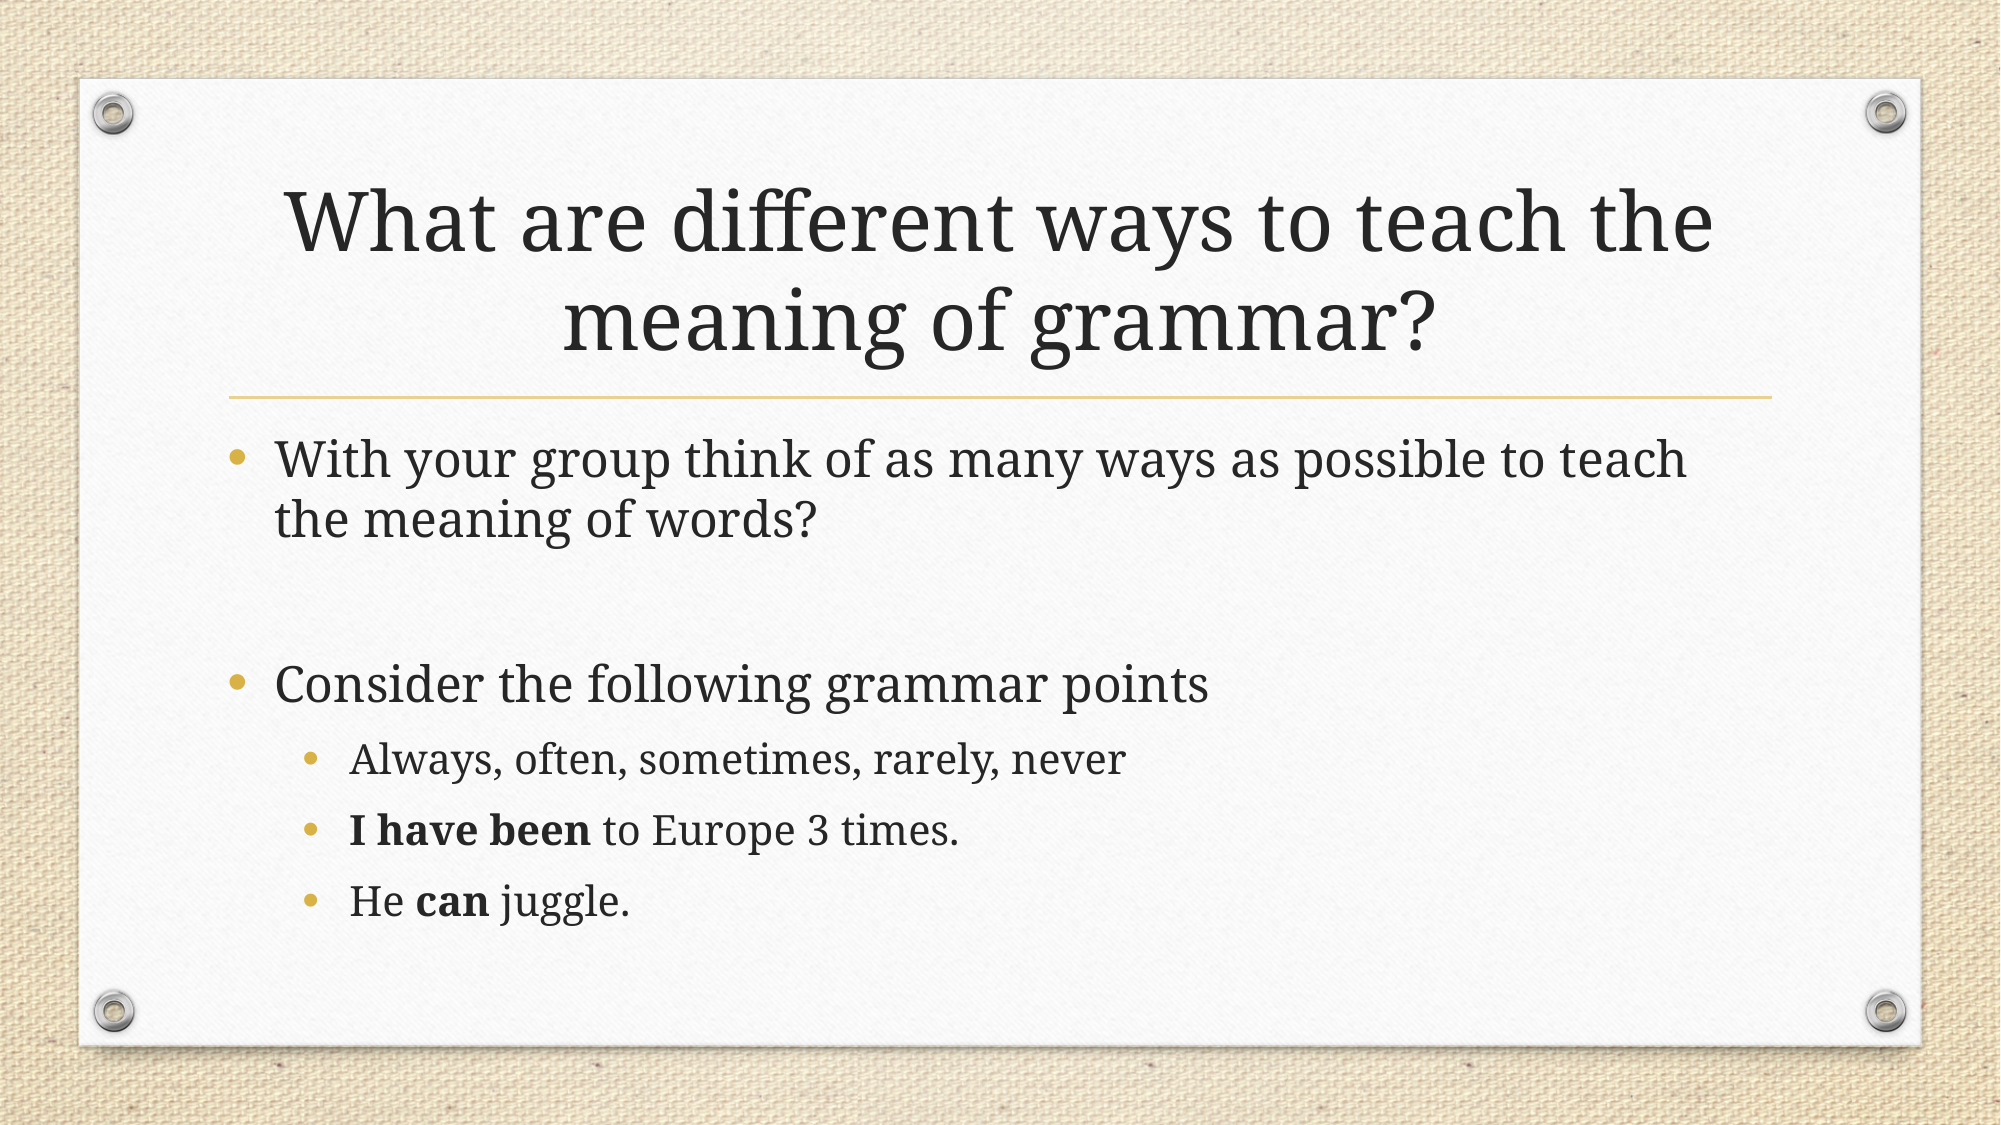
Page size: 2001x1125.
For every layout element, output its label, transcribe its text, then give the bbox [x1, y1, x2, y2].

picture [0, 0, 2001, 1125]
title What are different ways to teach the meaning of grammar? [212, 161, 1788, 375]
list With your group think of as many ways as possible to teach the meaning of words? Consider the following grammar points Always, often, sometimes, rarely, never I have been to Europe 3 times. He can juggle. [212, 419, 1788, 964]
